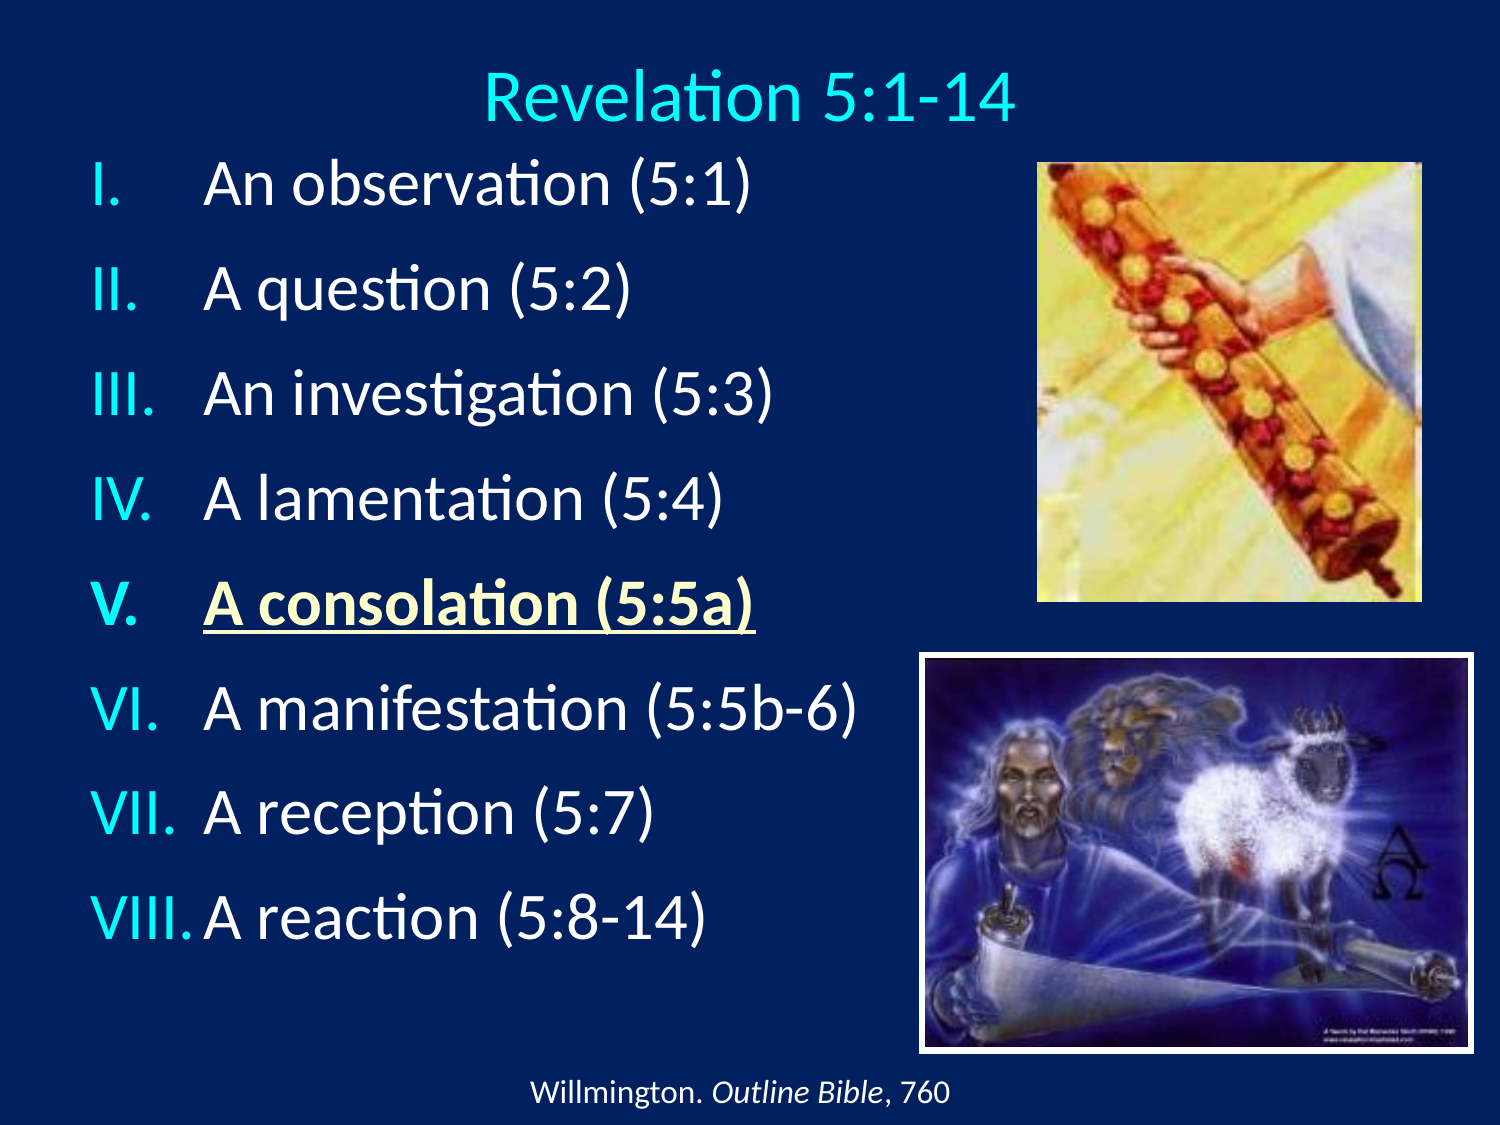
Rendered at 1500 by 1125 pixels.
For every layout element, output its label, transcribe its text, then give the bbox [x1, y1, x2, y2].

list An observation (5:1) A question (5:2) An investigation (5:3) A lamentation (5:4) A consolation (5:5a) A manifestation (5:5b-6) A reception (5:7) A reaction (5:8-14) [74, 131, 926, 963]
title Revelation 5:1-14 [162, 37, 1338, 145]
text_box Willmington. Outline Bible, 760 [283, 1062, 1197, 1118]
picture [924, 657, 1468, 1048]
picture [1037, 162, 1422, 602]
